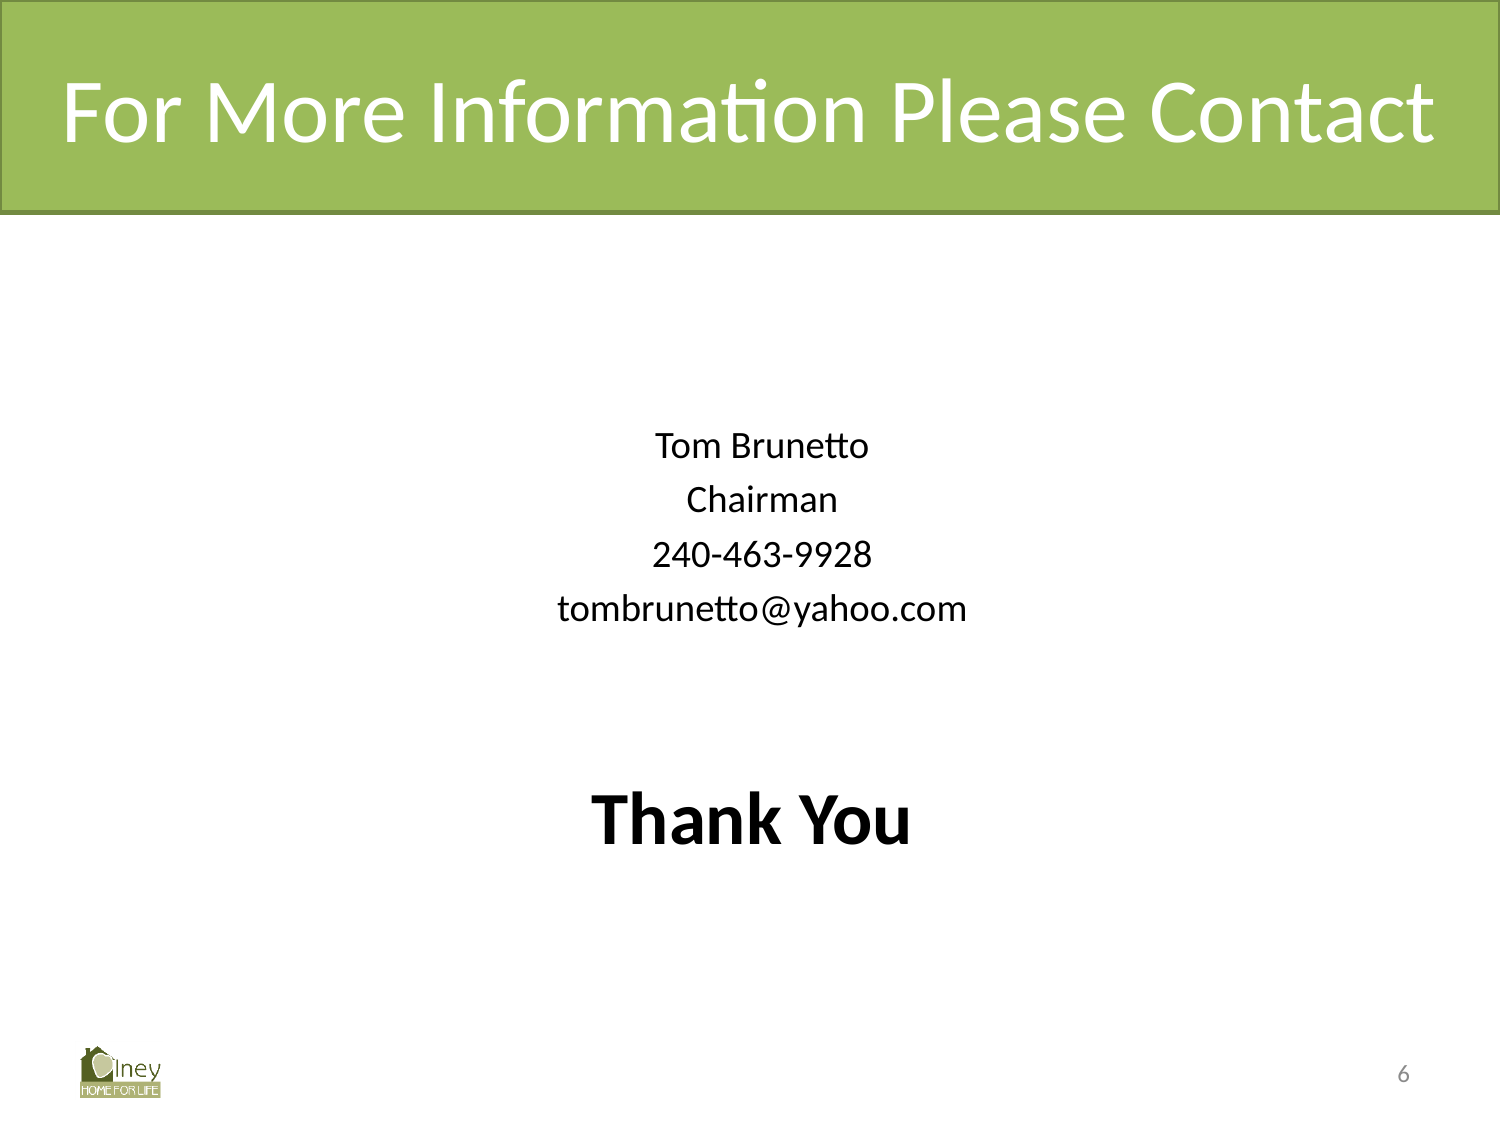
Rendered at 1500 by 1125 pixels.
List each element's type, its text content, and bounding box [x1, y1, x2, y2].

picture [75, 1041, 163, 1100]
text_box Thank You [576, 762, 928, 868]
title For More Information Please Contact [0, 0, 1500, 215]
slide_number 6 [1074, 1042, 1425, 1103]
list Tom Brunetto Chairman 240-463-9928 tombrunetto@yahoo.com [512, 412, 1013, 638]
